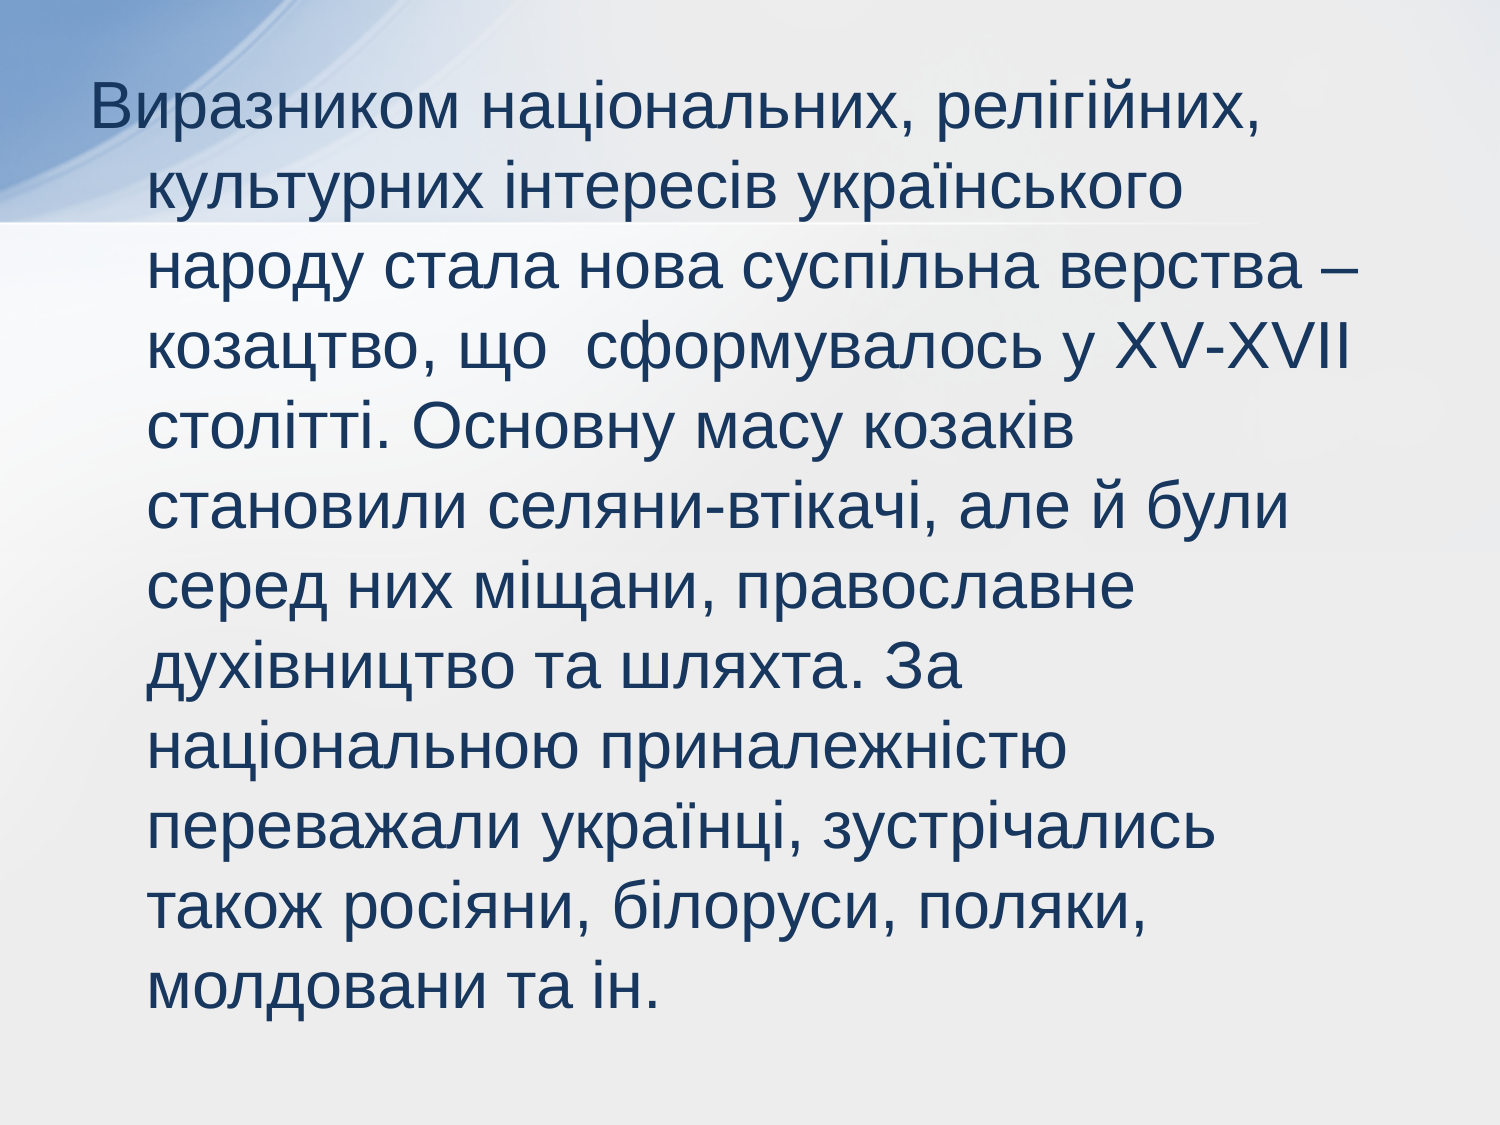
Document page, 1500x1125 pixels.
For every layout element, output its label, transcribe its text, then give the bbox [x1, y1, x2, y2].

list Виразником національних, релігійних, культурних інтересів українського народу стала нова суспільна верства – козацтво, що сформувалось у ХV-ХVІІ столітті. Основну масу козаків становили селяни-втікачі, але й були серед них міщани, православне духівництво та шляхта. За національною приналежністю переважали українці, зустрічались також росіяни, білоруси, поляки, молдовани та ін. [75, 54, 1425, 1071]
picture [0, 0, 1500, 1125]
